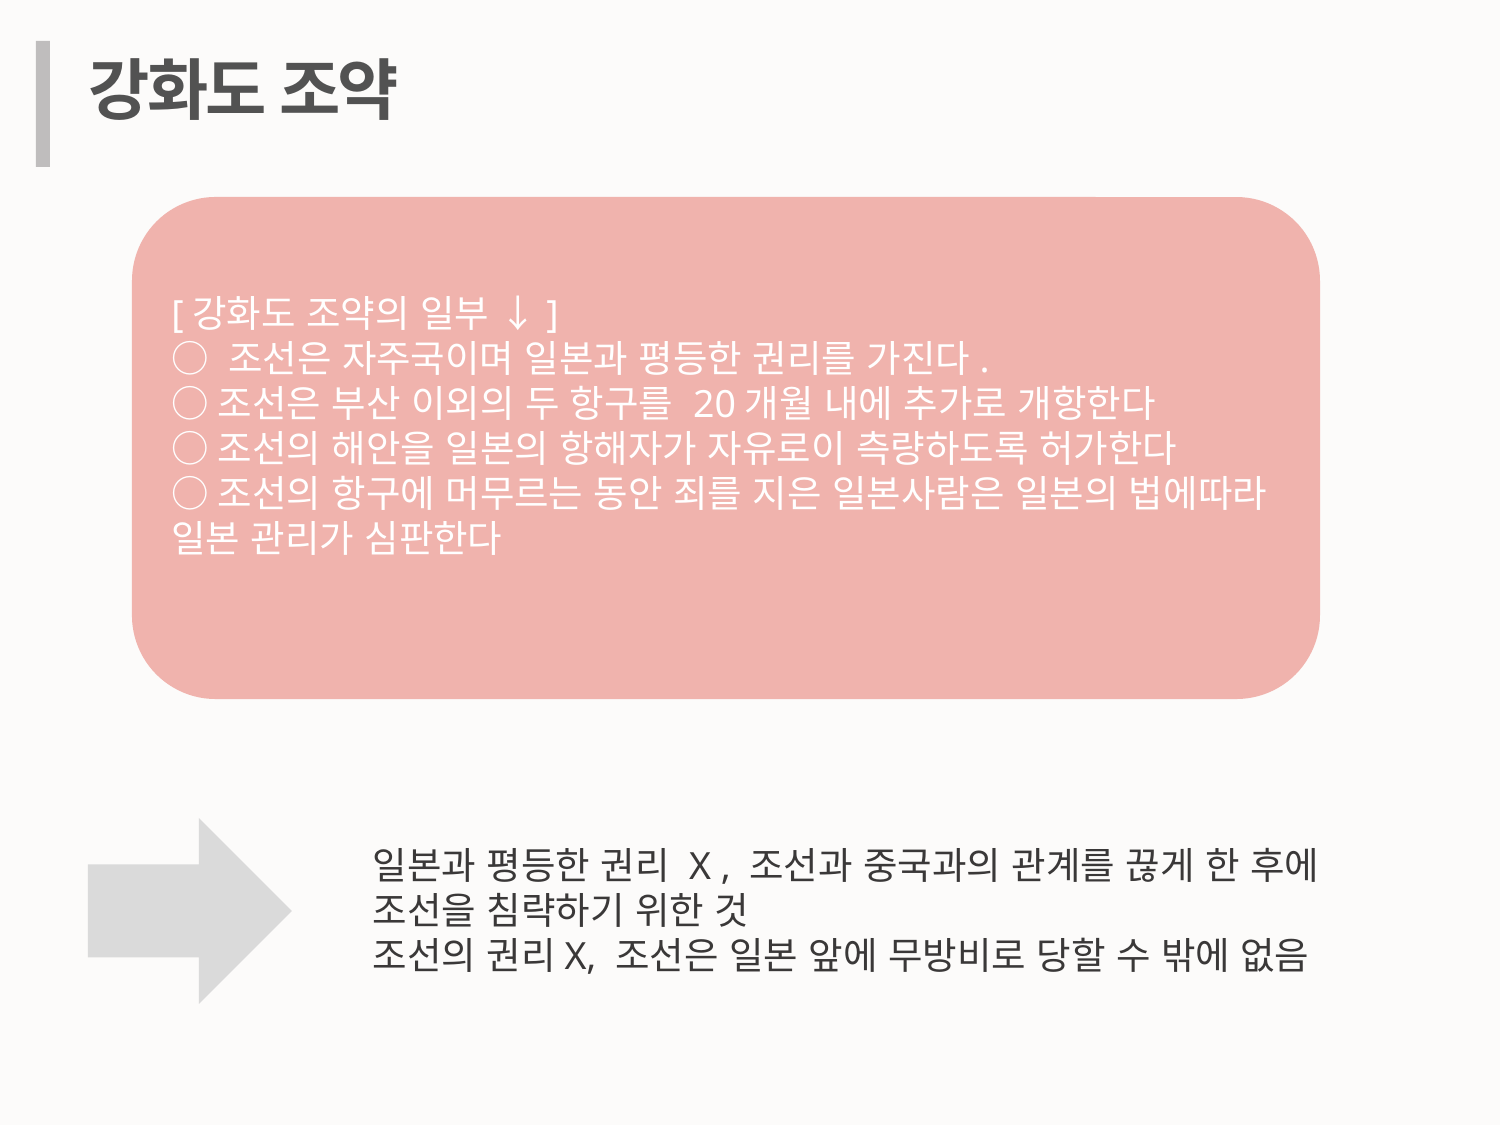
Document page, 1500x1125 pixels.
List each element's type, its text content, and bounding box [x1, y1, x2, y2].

text_box [강화도 조약의 일부 ↓] ○ 조선은 자주국이며 일본과 평등한 권리를 가진다. ○조선은 부산 이외의 두 항구를 20개월 내에 추가로 개항한다 ○조선의 해안을 일본의 항해자가 자유로이 측량하도록 허가한다 ○조선의 항구에 머무르는 동안 죄를 지은 일본사람은 일본의 법에따라 일본 관리가 심판한다 [130, 195, 1322, 701]
text_box 일본과 평등한 권리 X , 조선과 중국과의 관계를 끊게 한 후에 조선을 침략하기 위한 것 조선의 권리X, 조선은 일본 앞에 무방비로 당할 수 밖에 없음 [357, 835, 1406, 985]
text_box [86, 815, 294, 1007]
text_box 강화도 조약 [73, 40, 415, 136]
text_box [35, 40, 51, 168]
